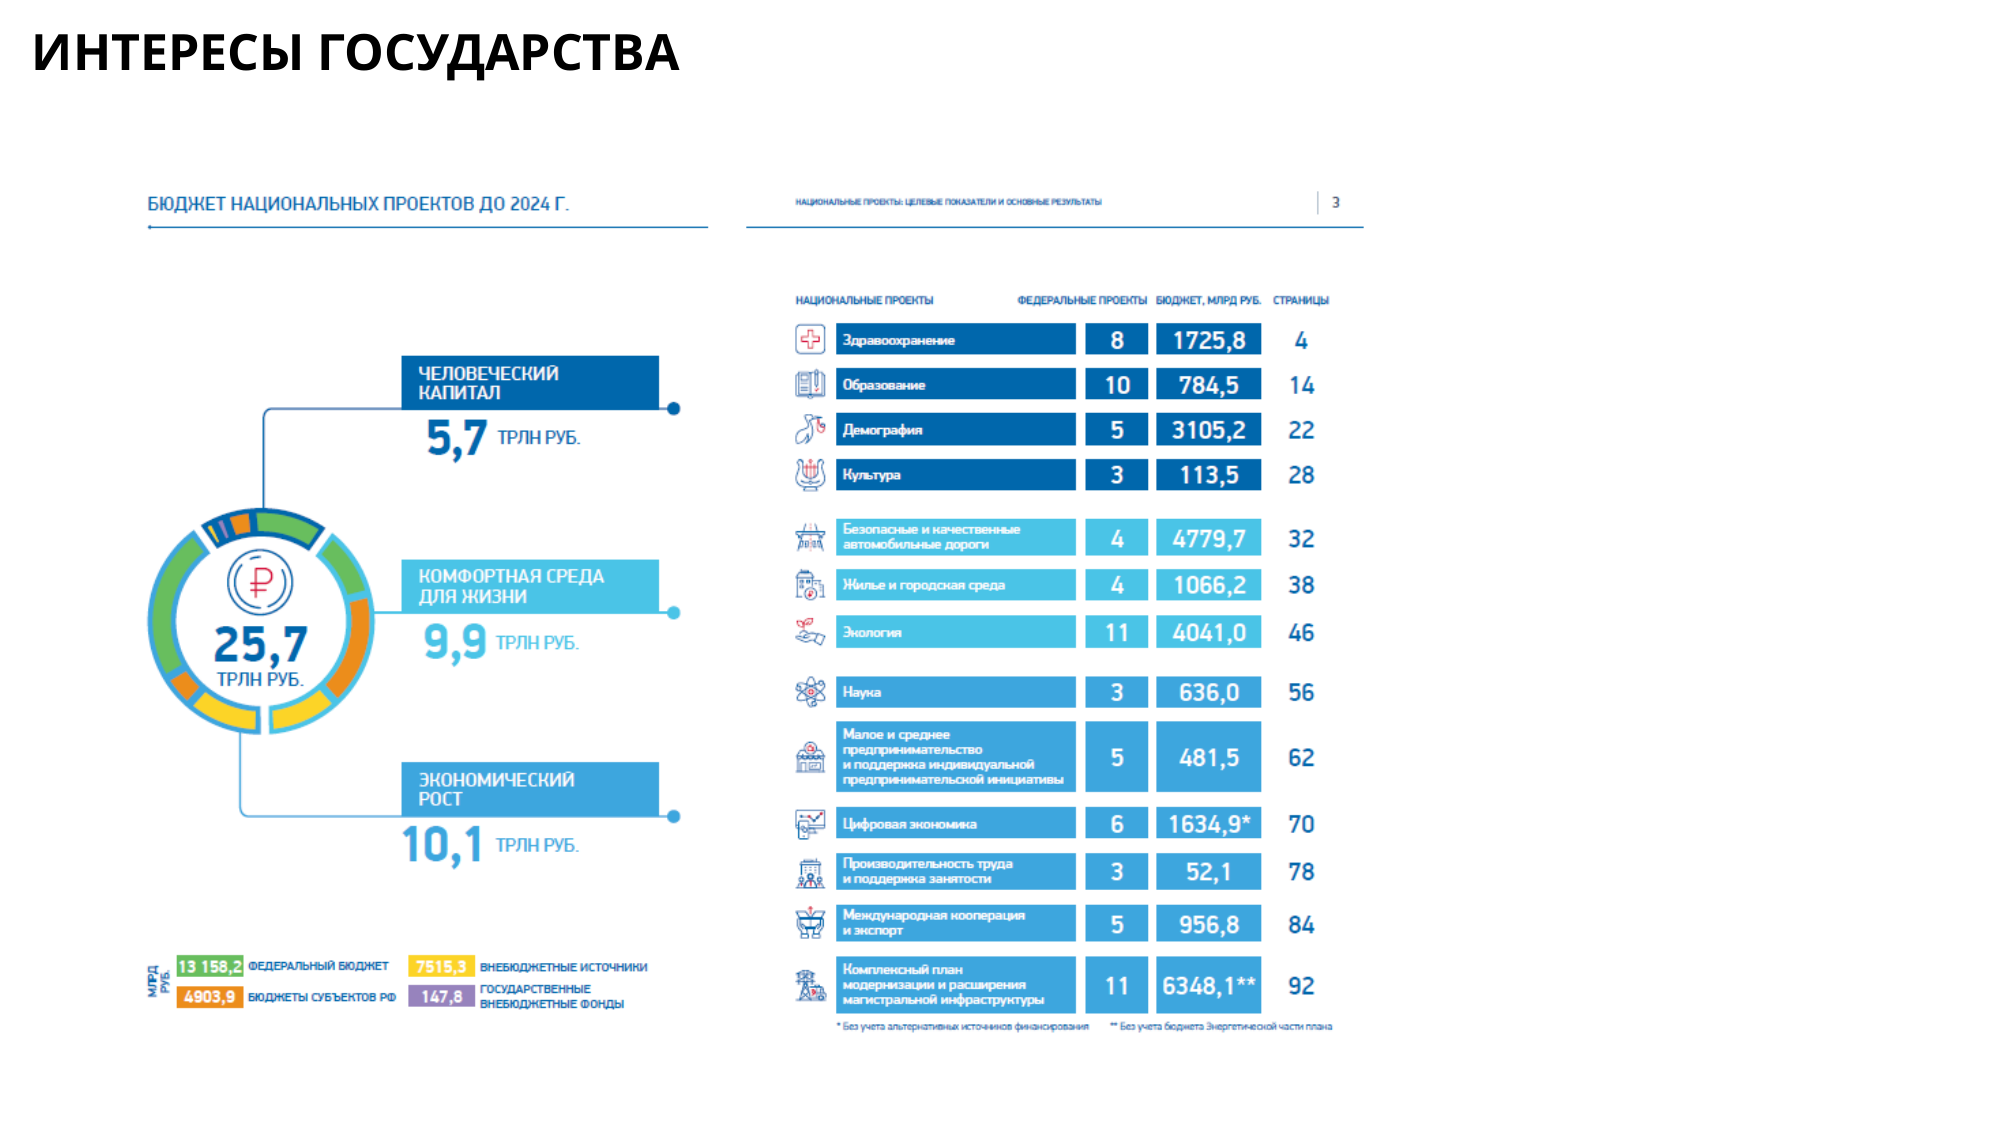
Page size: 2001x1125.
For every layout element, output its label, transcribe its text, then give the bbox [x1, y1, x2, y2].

picture [87, 148, 1364, 1047]
title ИНТЕРЕСЫ ГОСУДАРСТВА [16, 22, 1001, 86]
